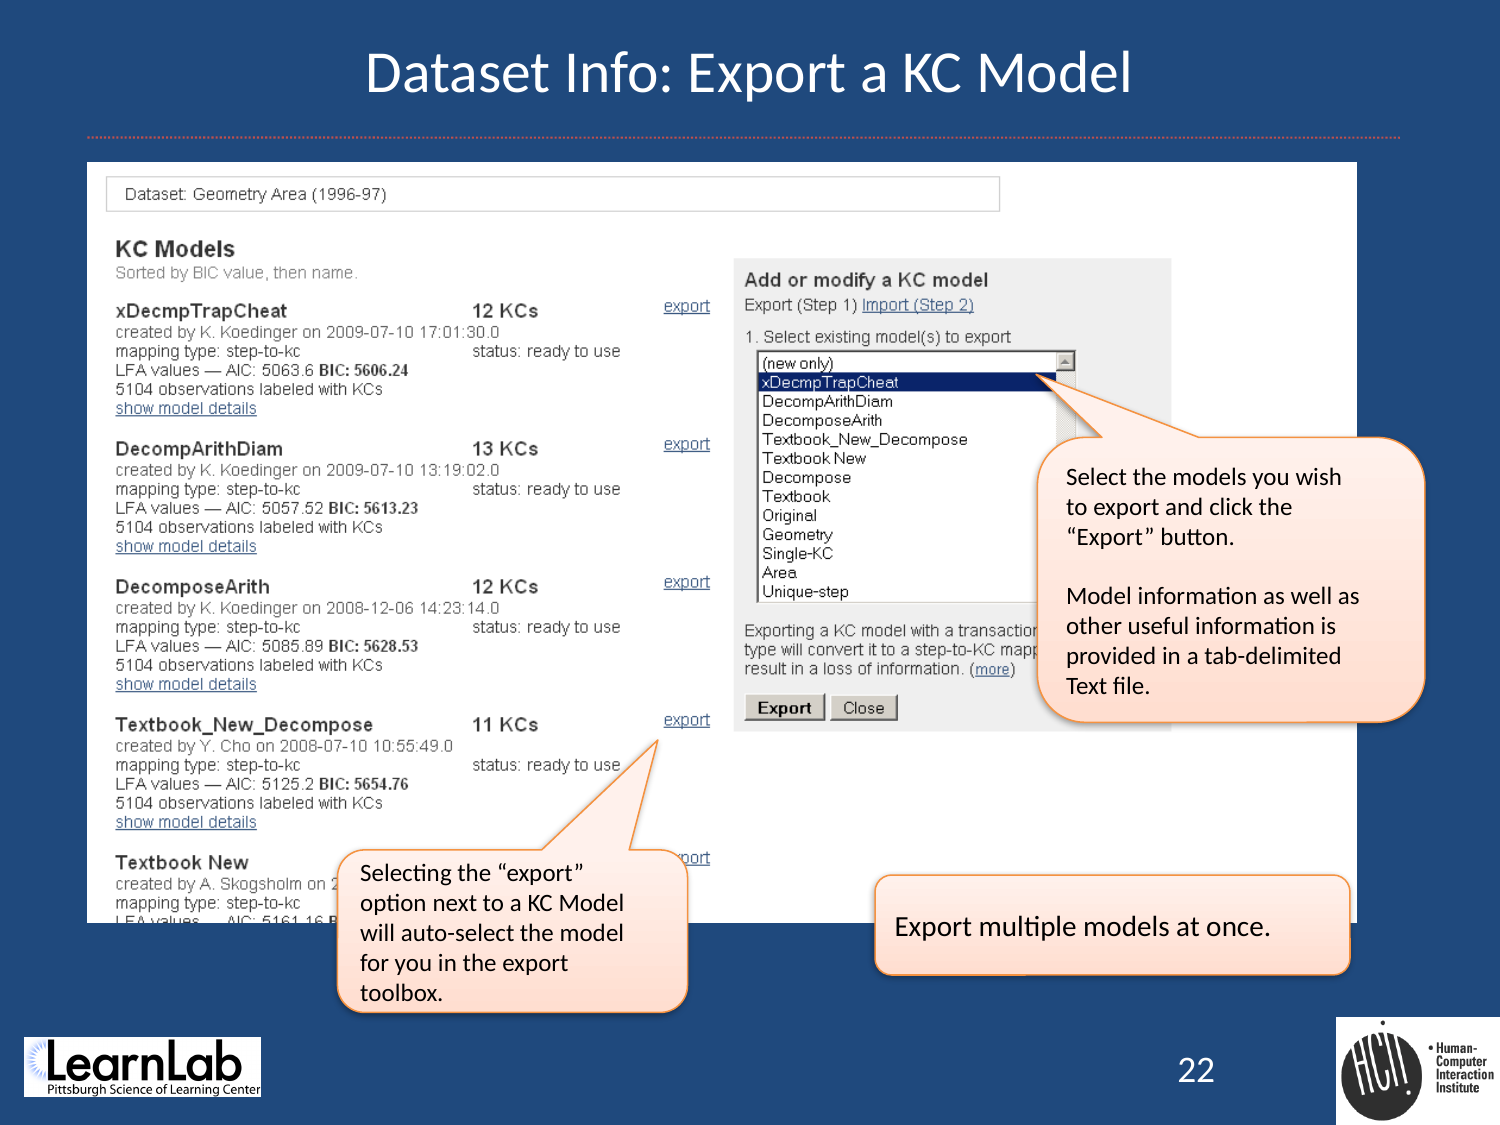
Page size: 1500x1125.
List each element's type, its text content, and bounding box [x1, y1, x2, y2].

picture [1335, 1017, 1500, 1125]
text_box Export multiple models at once. [874, 931, 1351, 976]
title Dataset Info: Export a KC Model [75, 24, 1425, 113]
picture [24, 1037, 261, 1097]
text_box Selecting the “export” option next to a KC Model will auto-select the model for you in the export toolbox. [336, 931, 689, 1014]
text_box Select the models you wish to export and click the “Export” button. Model information as well as other useful information is provided in a tab-delimited Text file. [1360, 436, 1426, 724]
slide_number 22 [1162, 1037, 1313, 1098]
picture [87, 162, 1357, 924]
